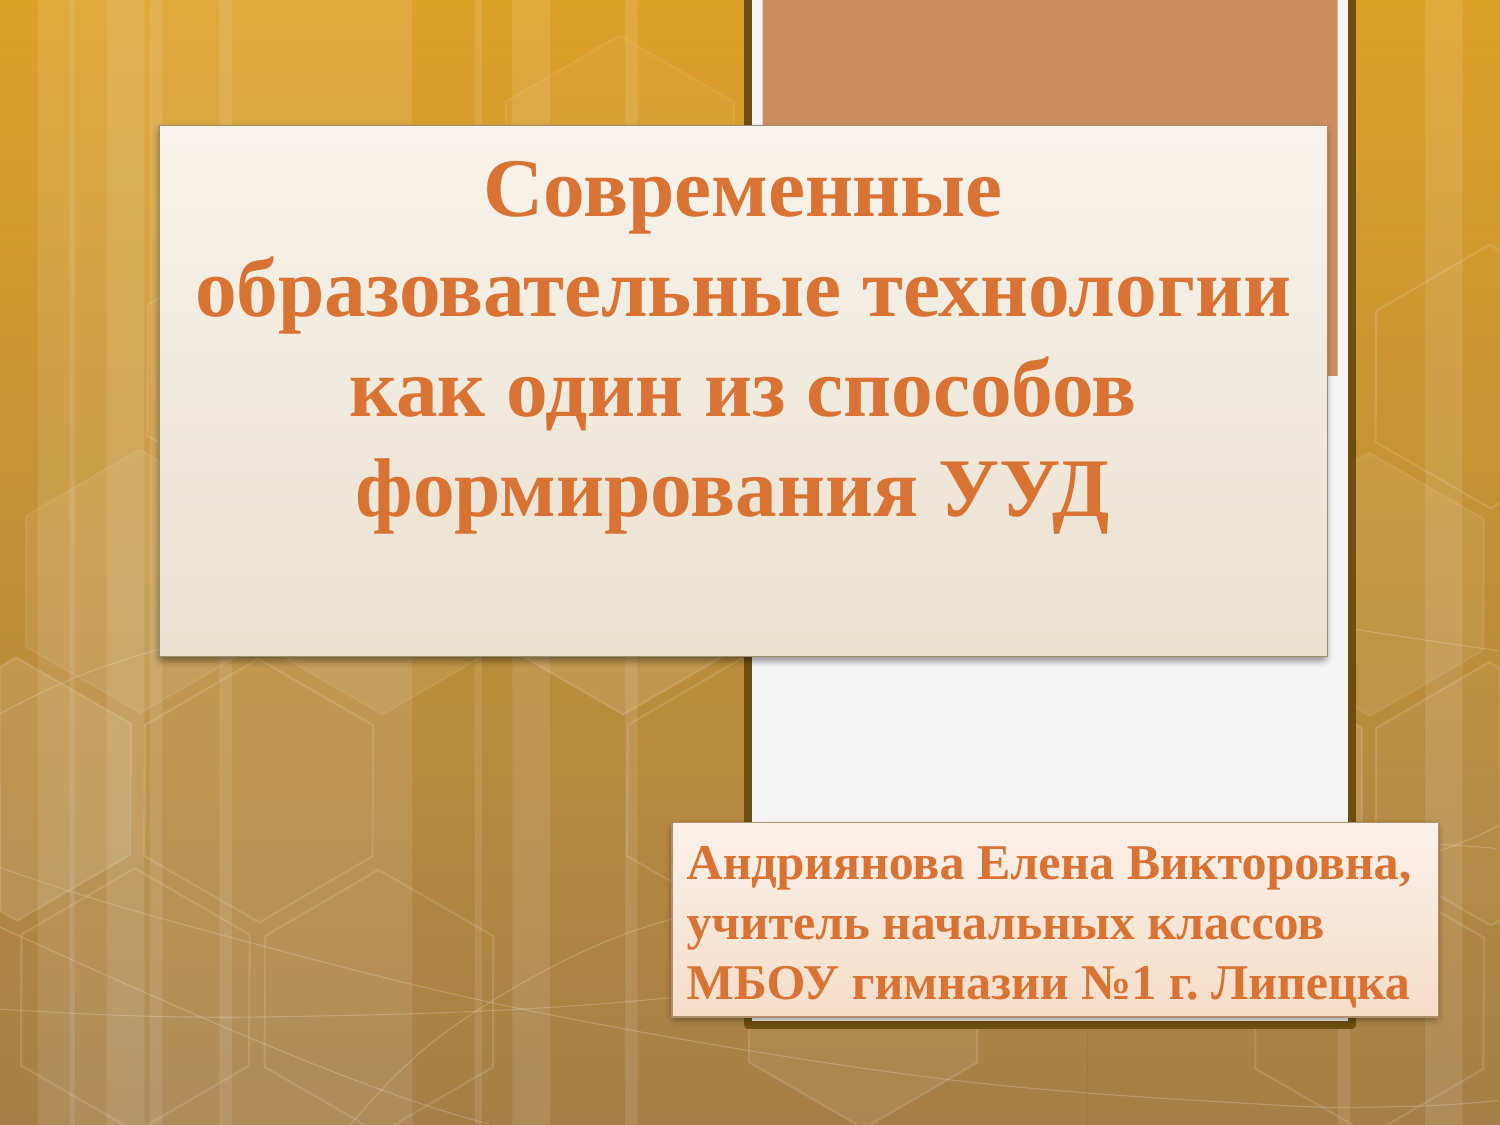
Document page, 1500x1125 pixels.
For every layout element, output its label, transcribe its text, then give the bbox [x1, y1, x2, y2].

text_box Андриянова Елена Викторовна, учитель начальных классов МБОУ гимназии №1 г. Липецка [671, 822, 1439, 1018]
subtitle Современные образовательные технологии как один из способов формирования УУД [159, 125, 1328, 657]
